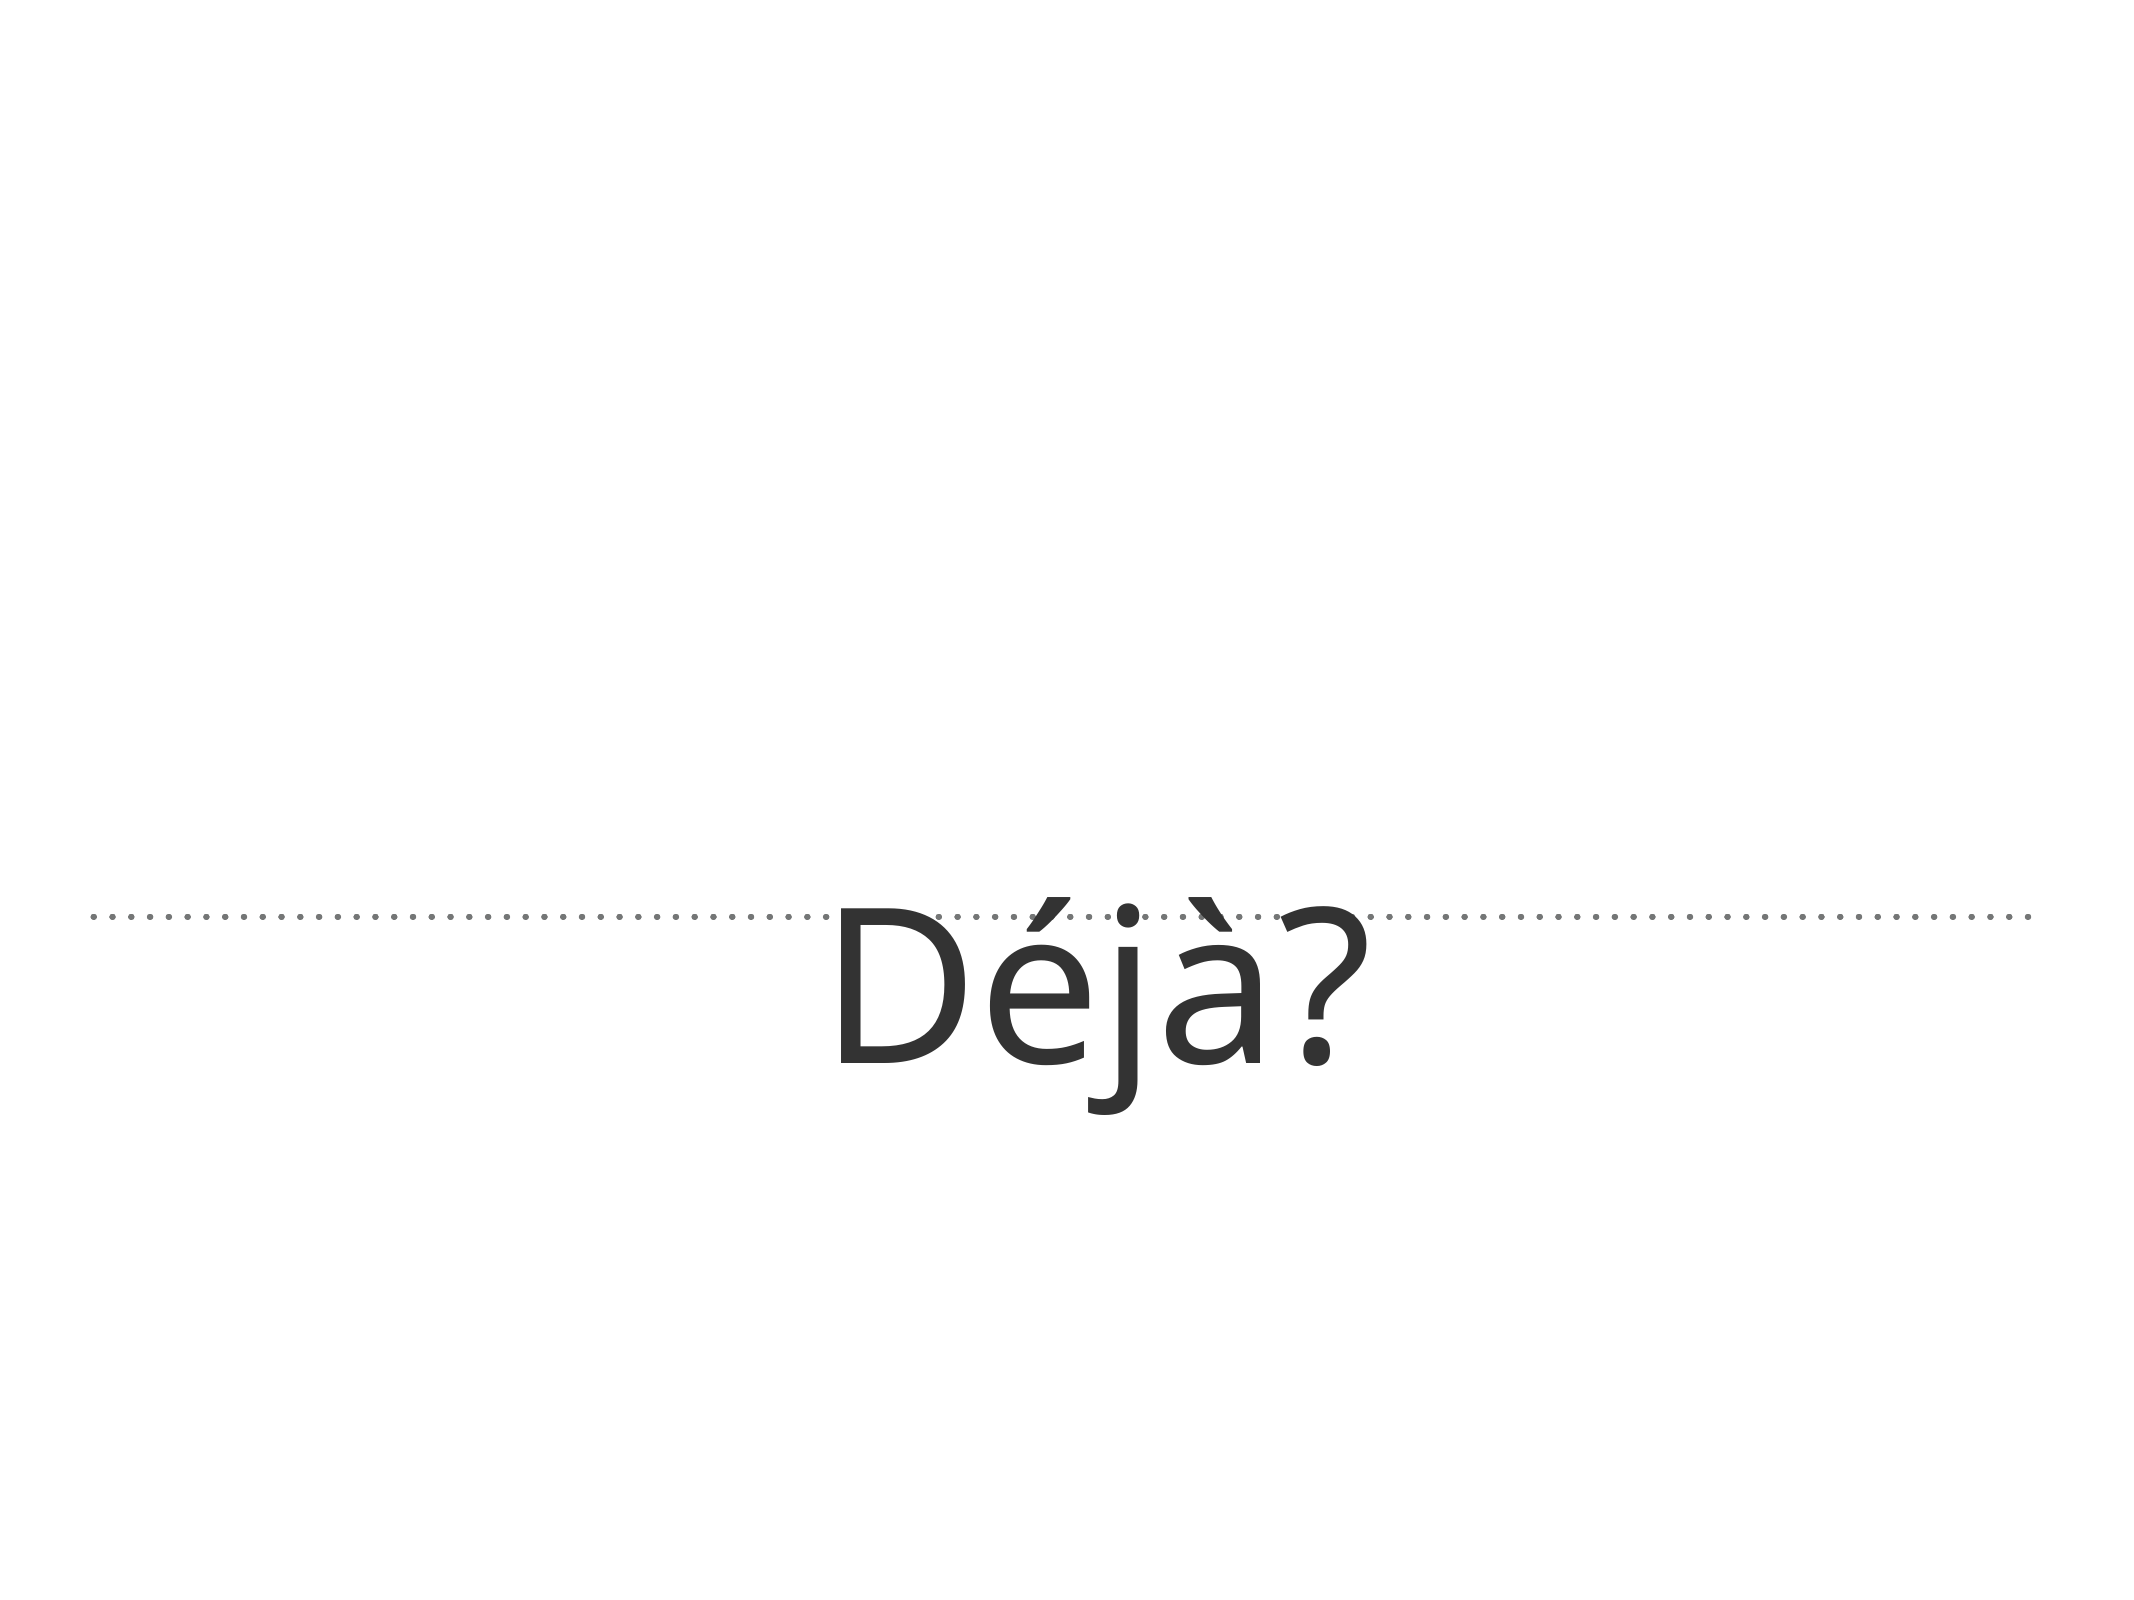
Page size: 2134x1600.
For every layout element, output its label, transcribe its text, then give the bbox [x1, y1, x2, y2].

title Déjà? [122, 264, 2070, 1116]
